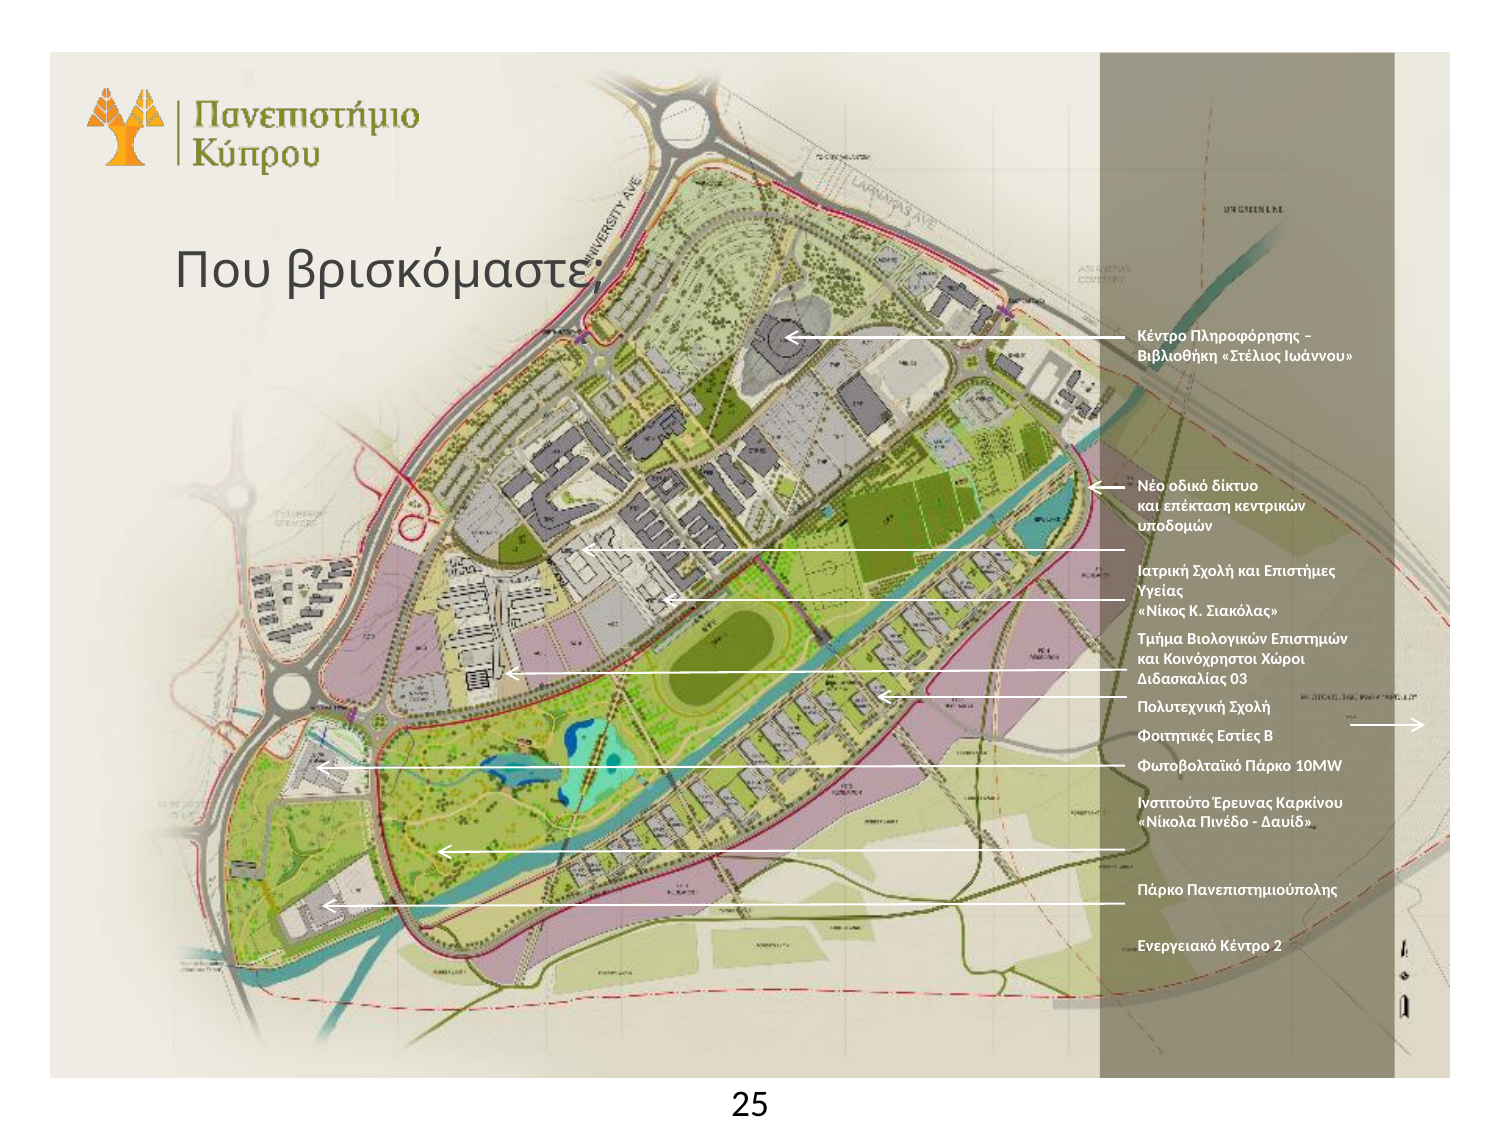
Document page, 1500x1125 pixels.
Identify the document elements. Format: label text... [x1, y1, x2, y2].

picture [49, 52, 1451, 1078]
text_box 25 [50, 1078, 1450, 1125]
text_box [504, 669, 1128, 674]
